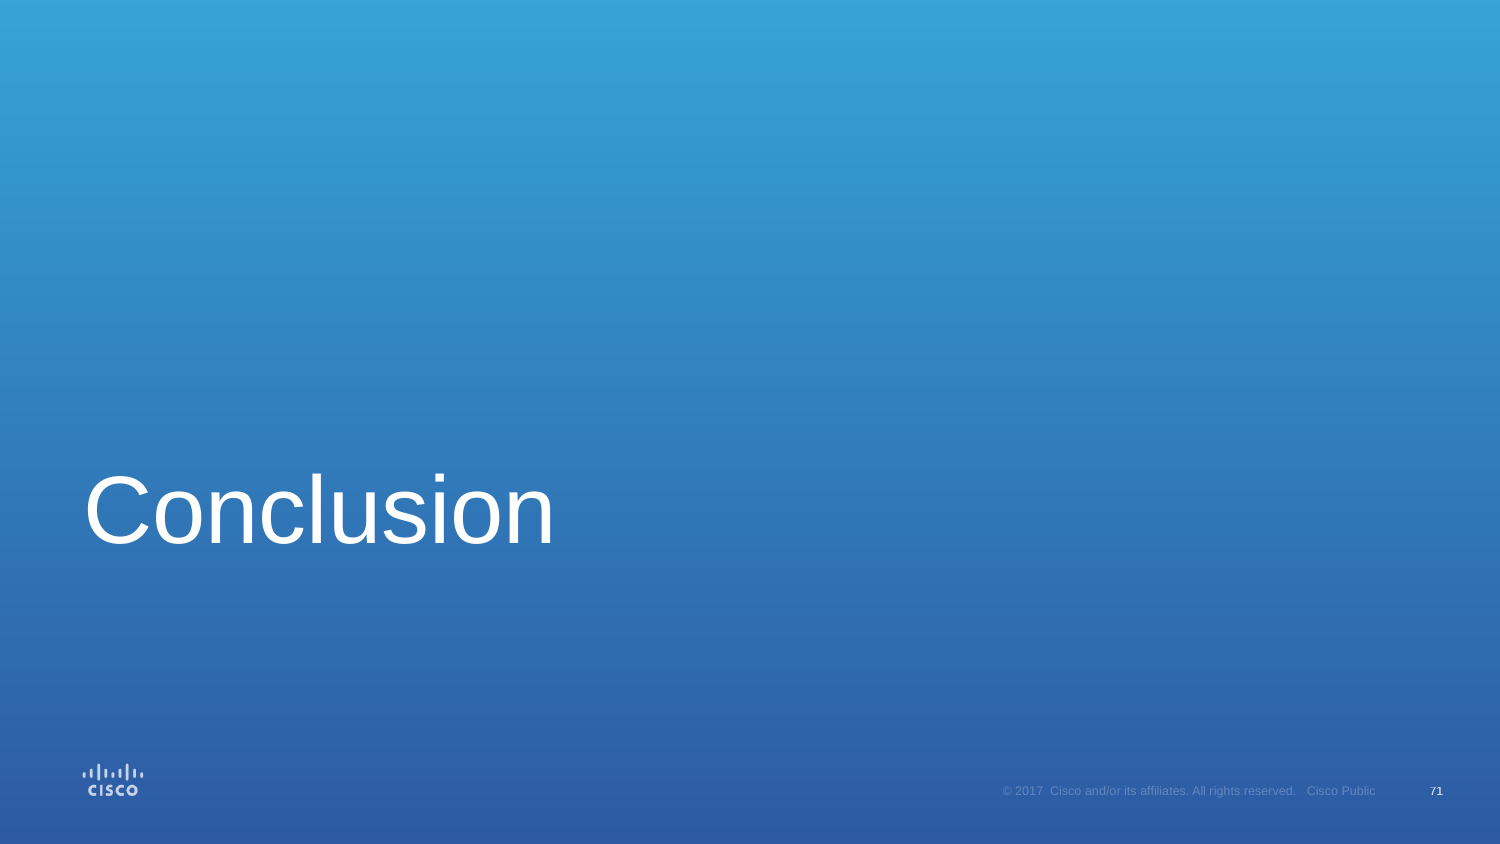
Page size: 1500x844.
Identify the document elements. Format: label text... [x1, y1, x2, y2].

title Conclusion [68, 150, 1315, 572]
